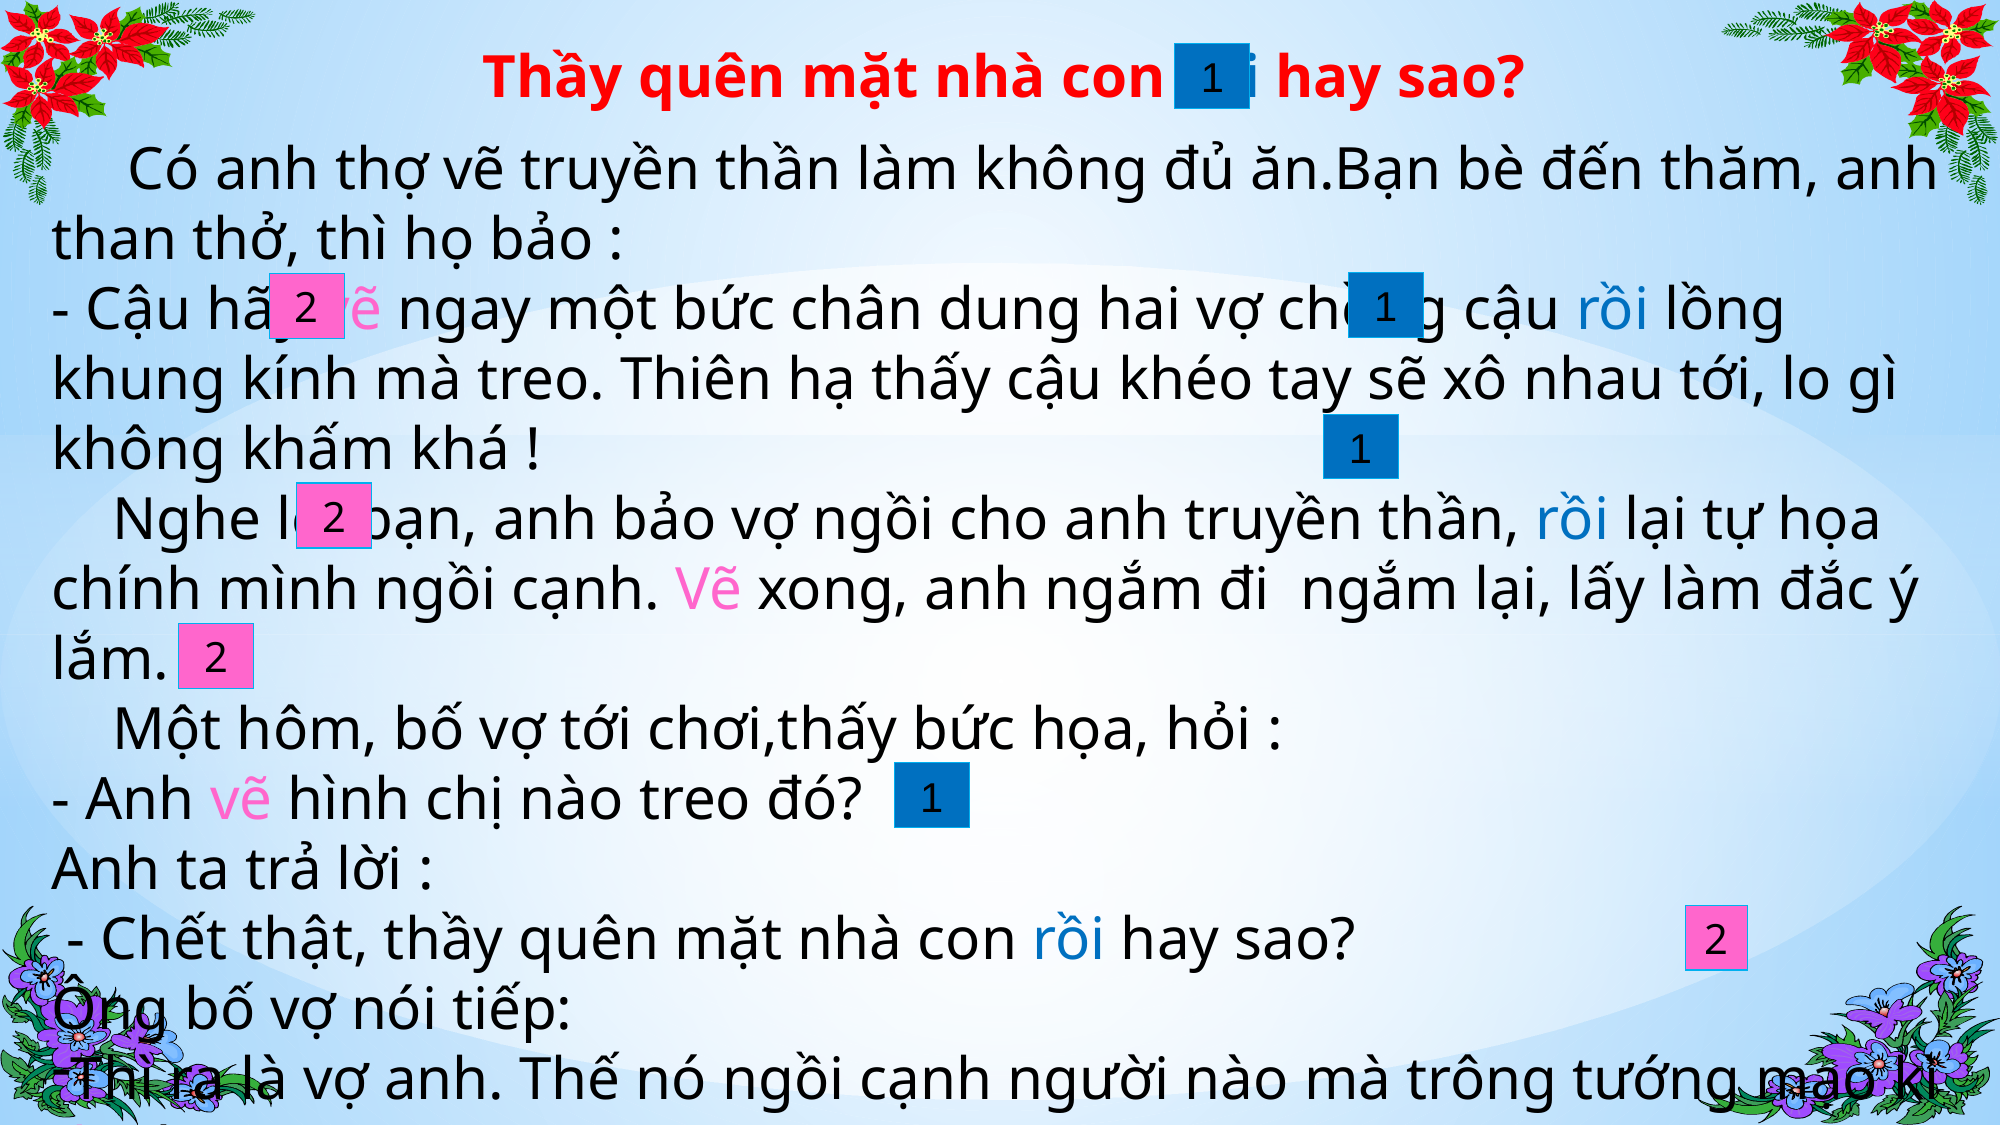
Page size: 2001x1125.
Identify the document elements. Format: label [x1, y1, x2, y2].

text_box [0, 0, 2000, 1125]
